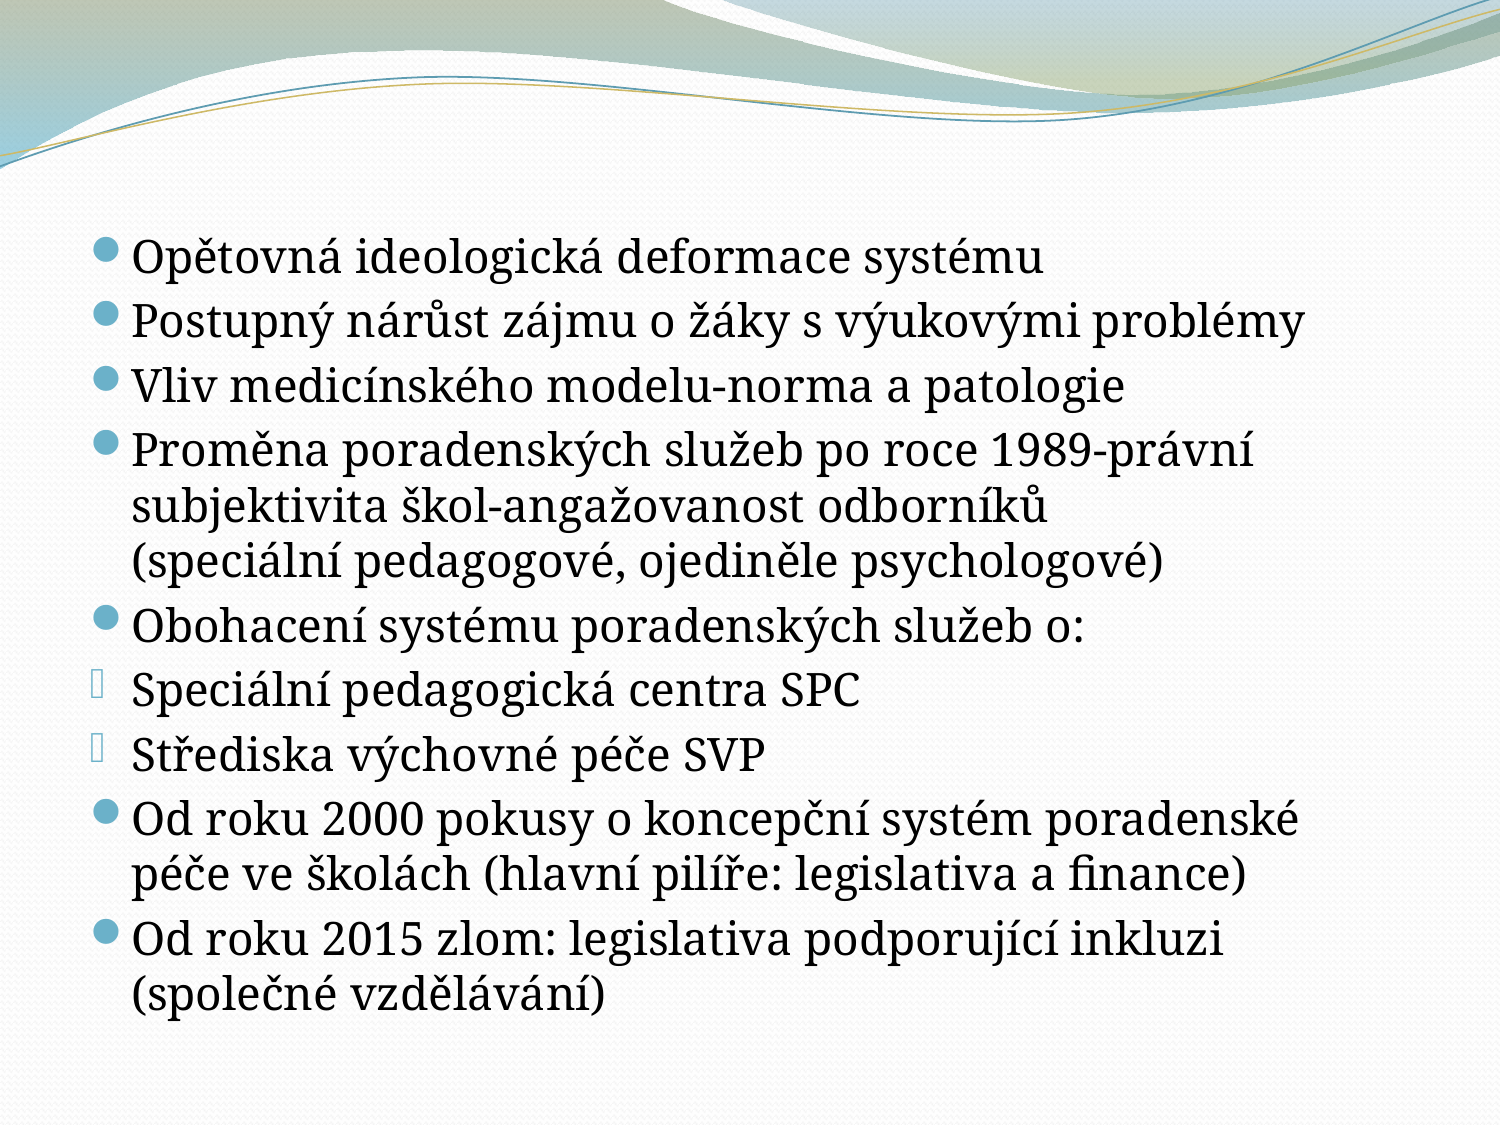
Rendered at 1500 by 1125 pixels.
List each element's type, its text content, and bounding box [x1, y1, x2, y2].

list Opětovná ideologická deformace systému Postupný nárůst zájmu o žáky s výukovými problémy Vliv medicínského modelu-norma a patologie Proměna poradenských služeb po roce 1989-právní subjektivita škol-angažovanost odborníků (speciální pedagogové, ojediněle psychologové) Obohacení systému poradenských služeb o: Speciální pedagogická centra SPC Střediska výchovné péče SVP Od roku 2000 pokusy o koncepční systém poradenské péče ve školách (hlavní pilíře: legislativa a finance) Od roku 2015 zlom: legislativa podporující inkluzi (společné vzdělávání) [75, 219, 1425, 1038]
